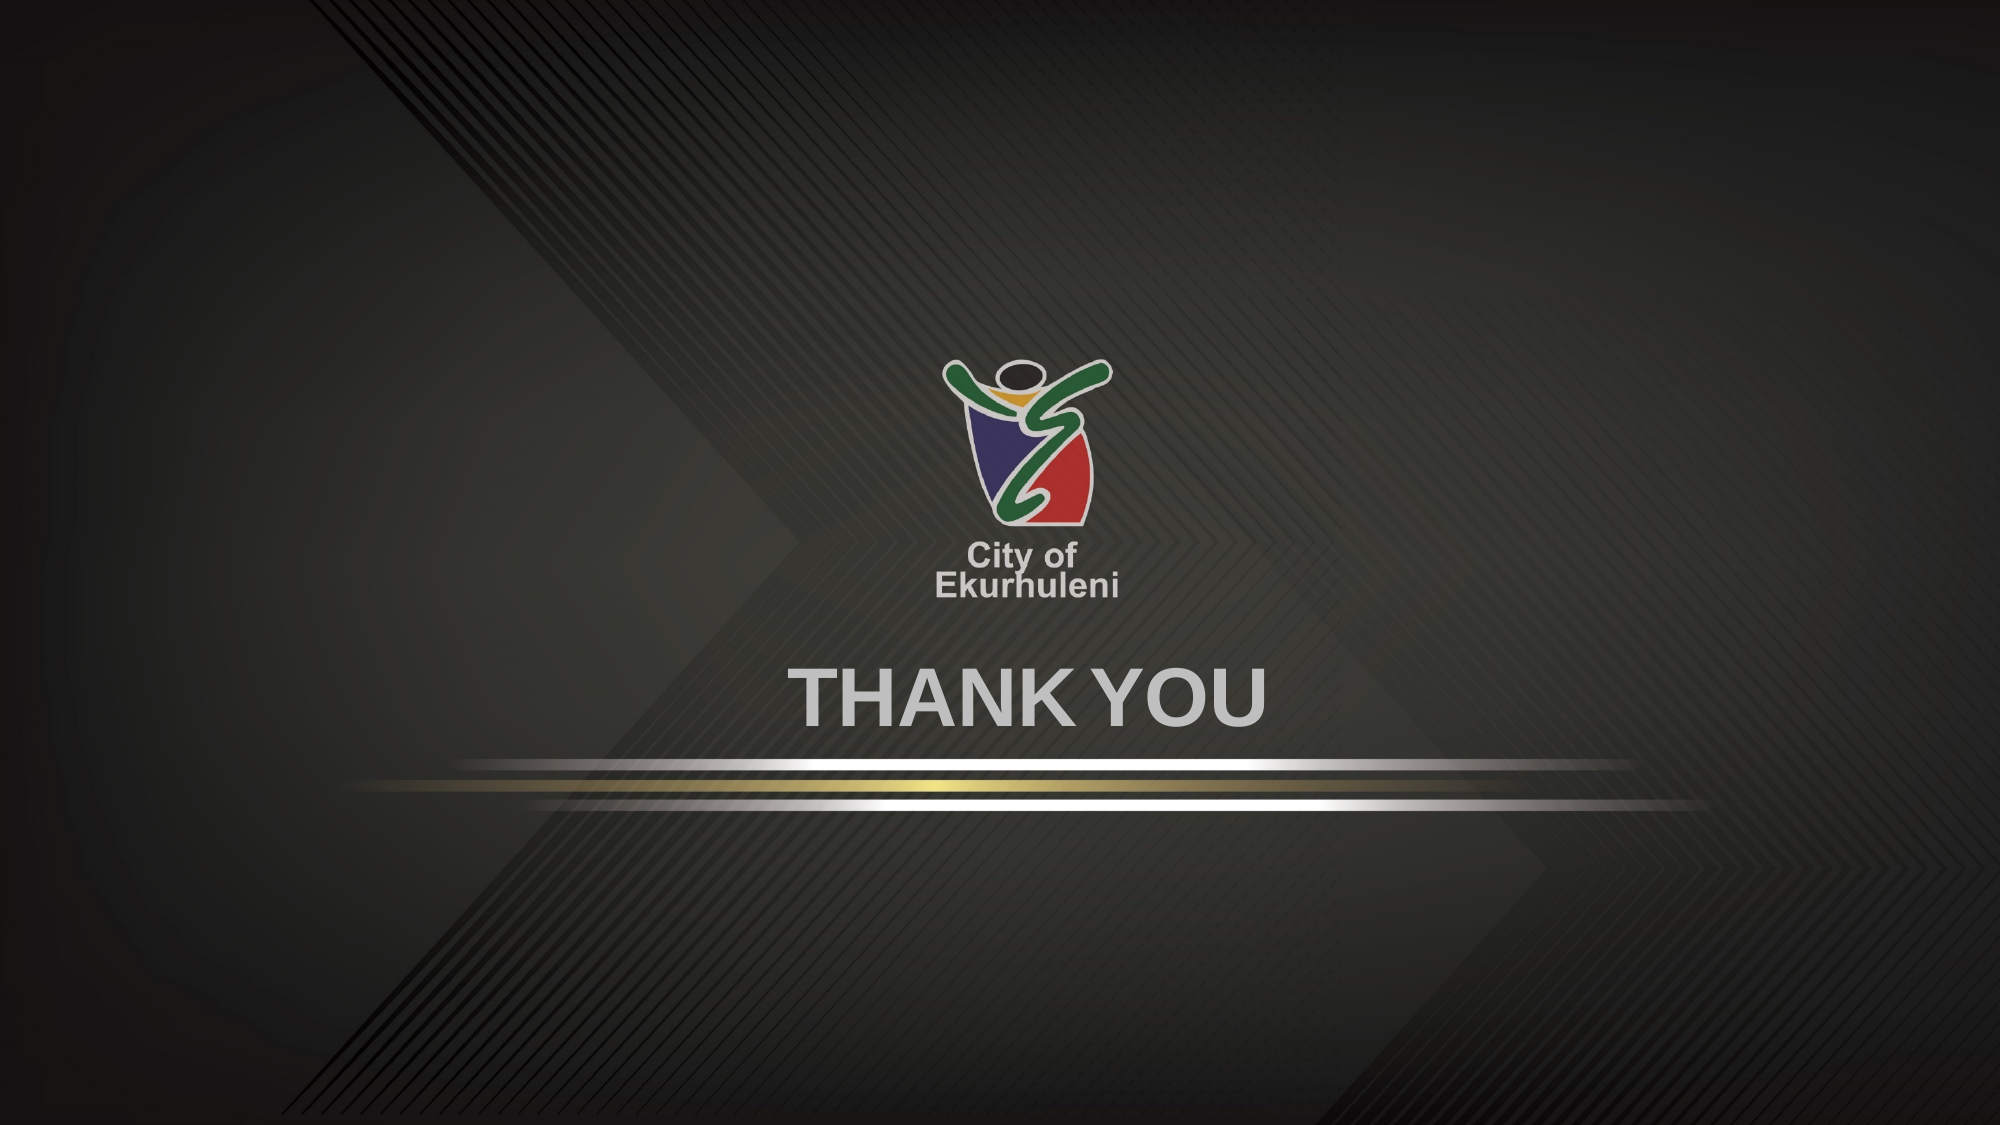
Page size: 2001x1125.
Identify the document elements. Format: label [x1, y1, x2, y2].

list [0, 0, 2000, 1125]
